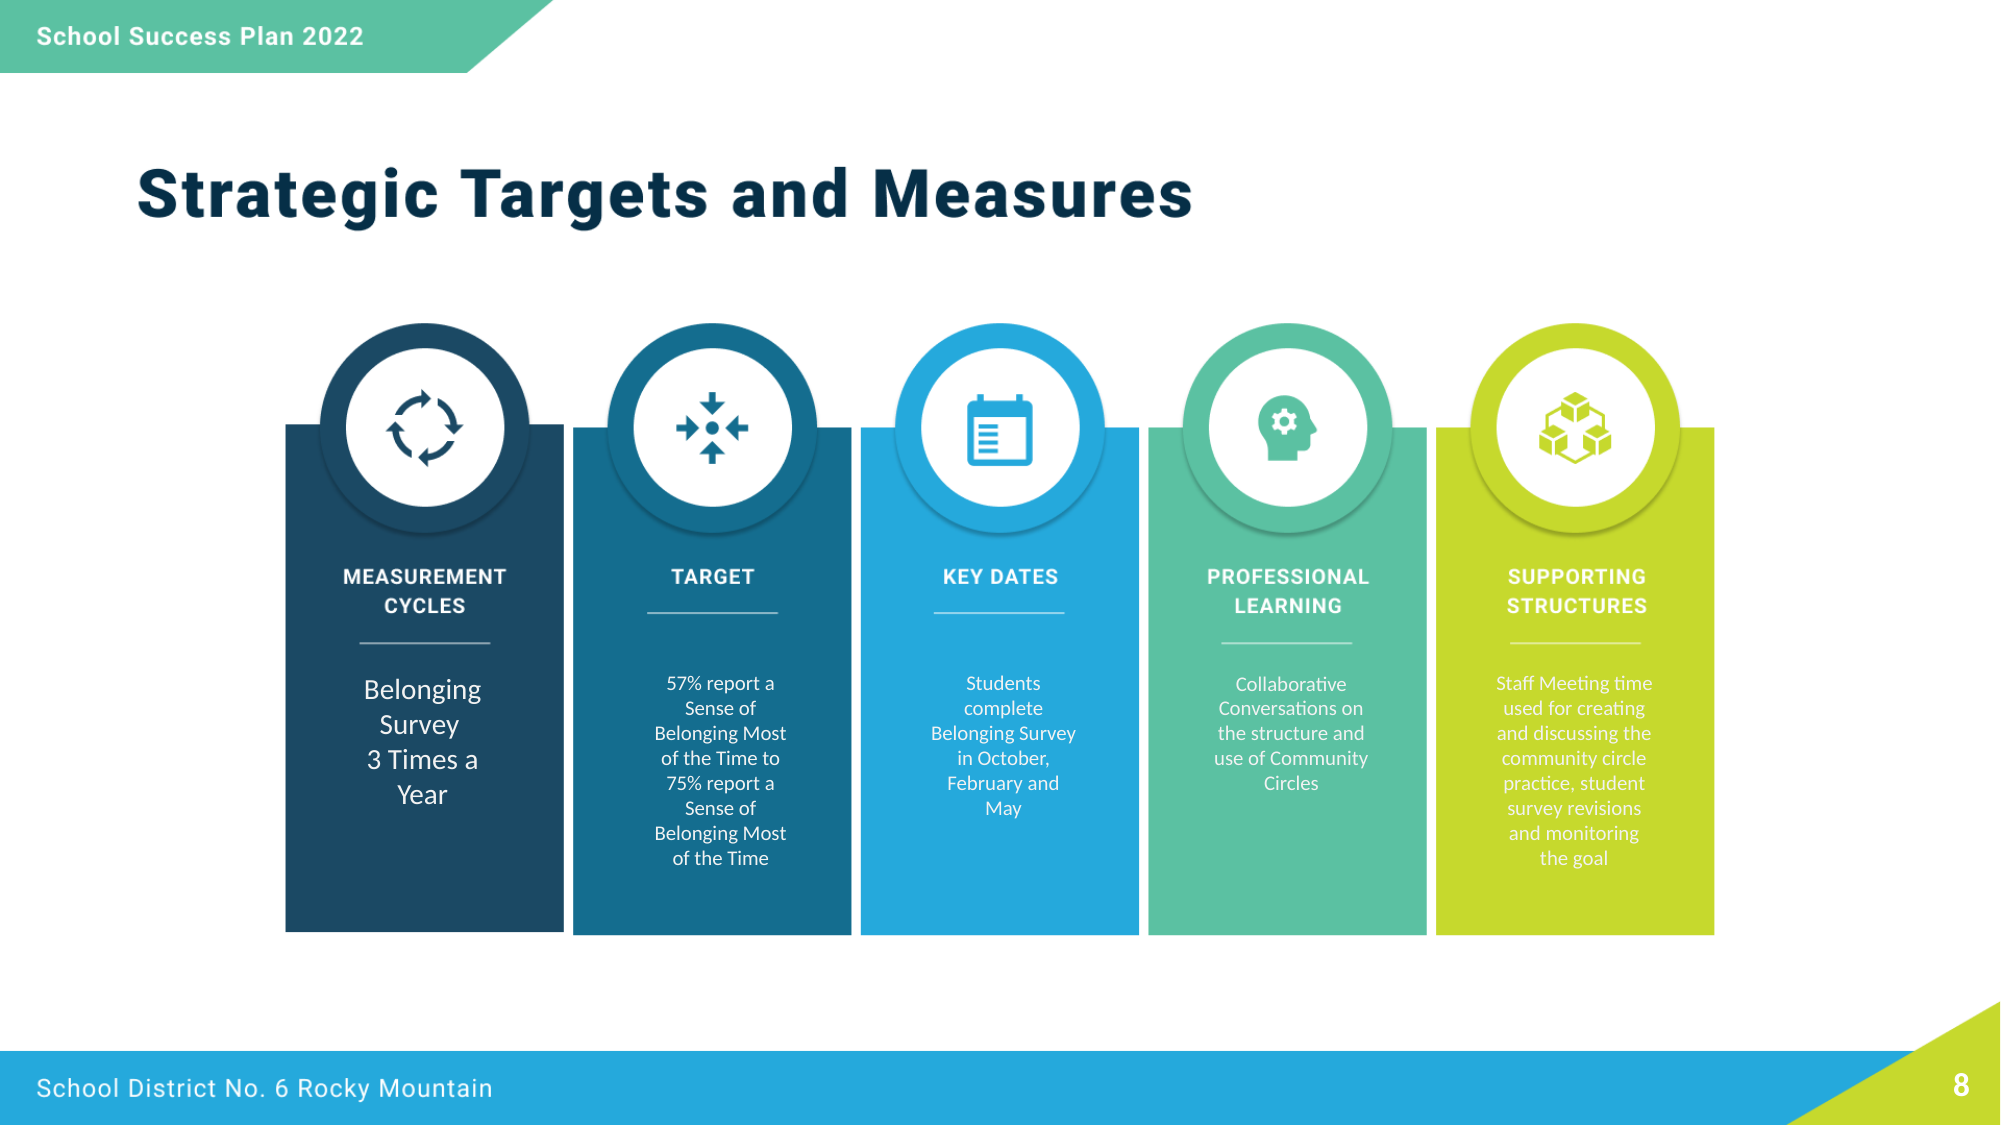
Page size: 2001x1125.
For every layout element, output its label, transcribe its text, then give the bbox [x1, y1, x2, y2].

text_box Students complete Belonging Survey in October, February and May [913, 662, 1094, 828]
slide_number 8 [1534, 1053, 1985, 1114]
text_box Staff Meeting time used for creating and discussing the community circle practice, student survey revisions and monitoring the goal [1478, 662, 1671, 878]
text_box Collaborative Conversations on the structure and use of Community Circles [1198, 662, 1384, 803]
text_box Belonging Survey 3 Times a Year [342, 662, 504, 818]
picture [0, 0, 2001, 1125]
text_box 57% report a Sense of Belonging Most of the Time to 75% report a Sense of Belonging Most of the Time [632, 662, 809, 878]
